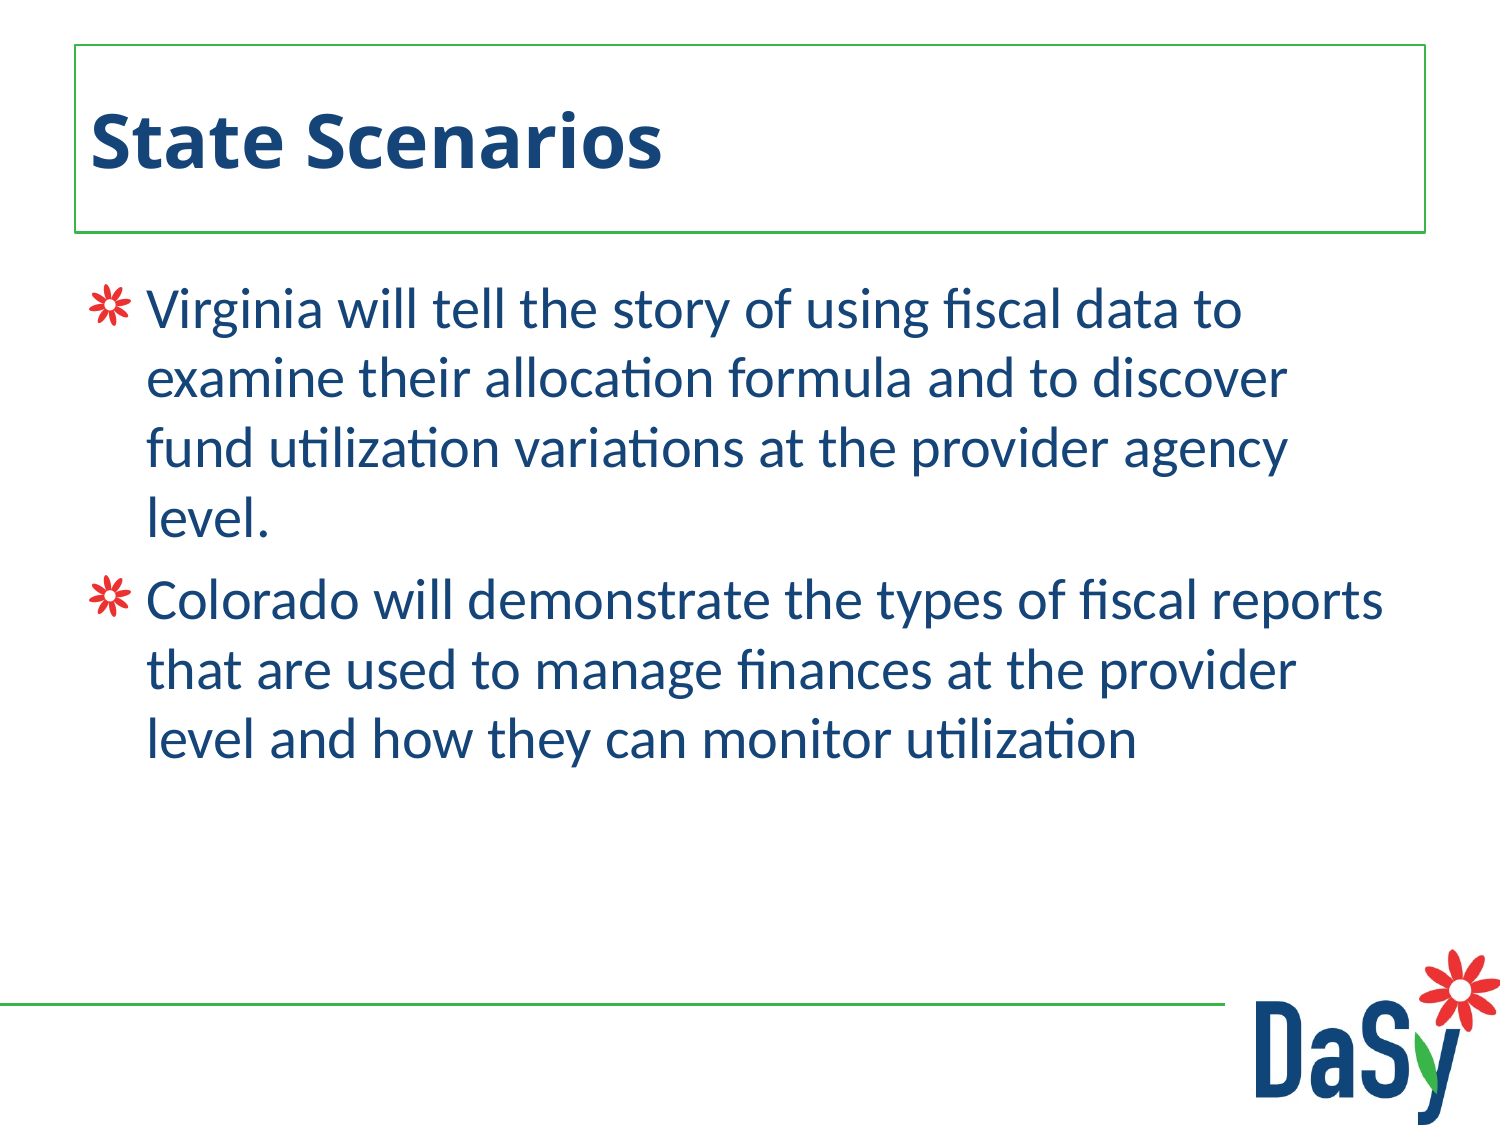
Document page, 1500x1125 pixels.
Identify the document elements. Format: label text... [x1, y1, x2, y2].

list Virginia will tell the story of using fiscal data to examine their allocation formula and to discover fund utilization variations at the provider agency level. Colorado will demonstrate the types of fiscal reports that are used to manage finances at the provider level and how they can monitor utilization [75, 262, 1425, 1113]
title State Scenarios [74, 44, 1426, 234]
picture [1256, 949, 1500, 1125]
picture [89, 575, 131, 617]
picture [89, 284, 131, 326]
